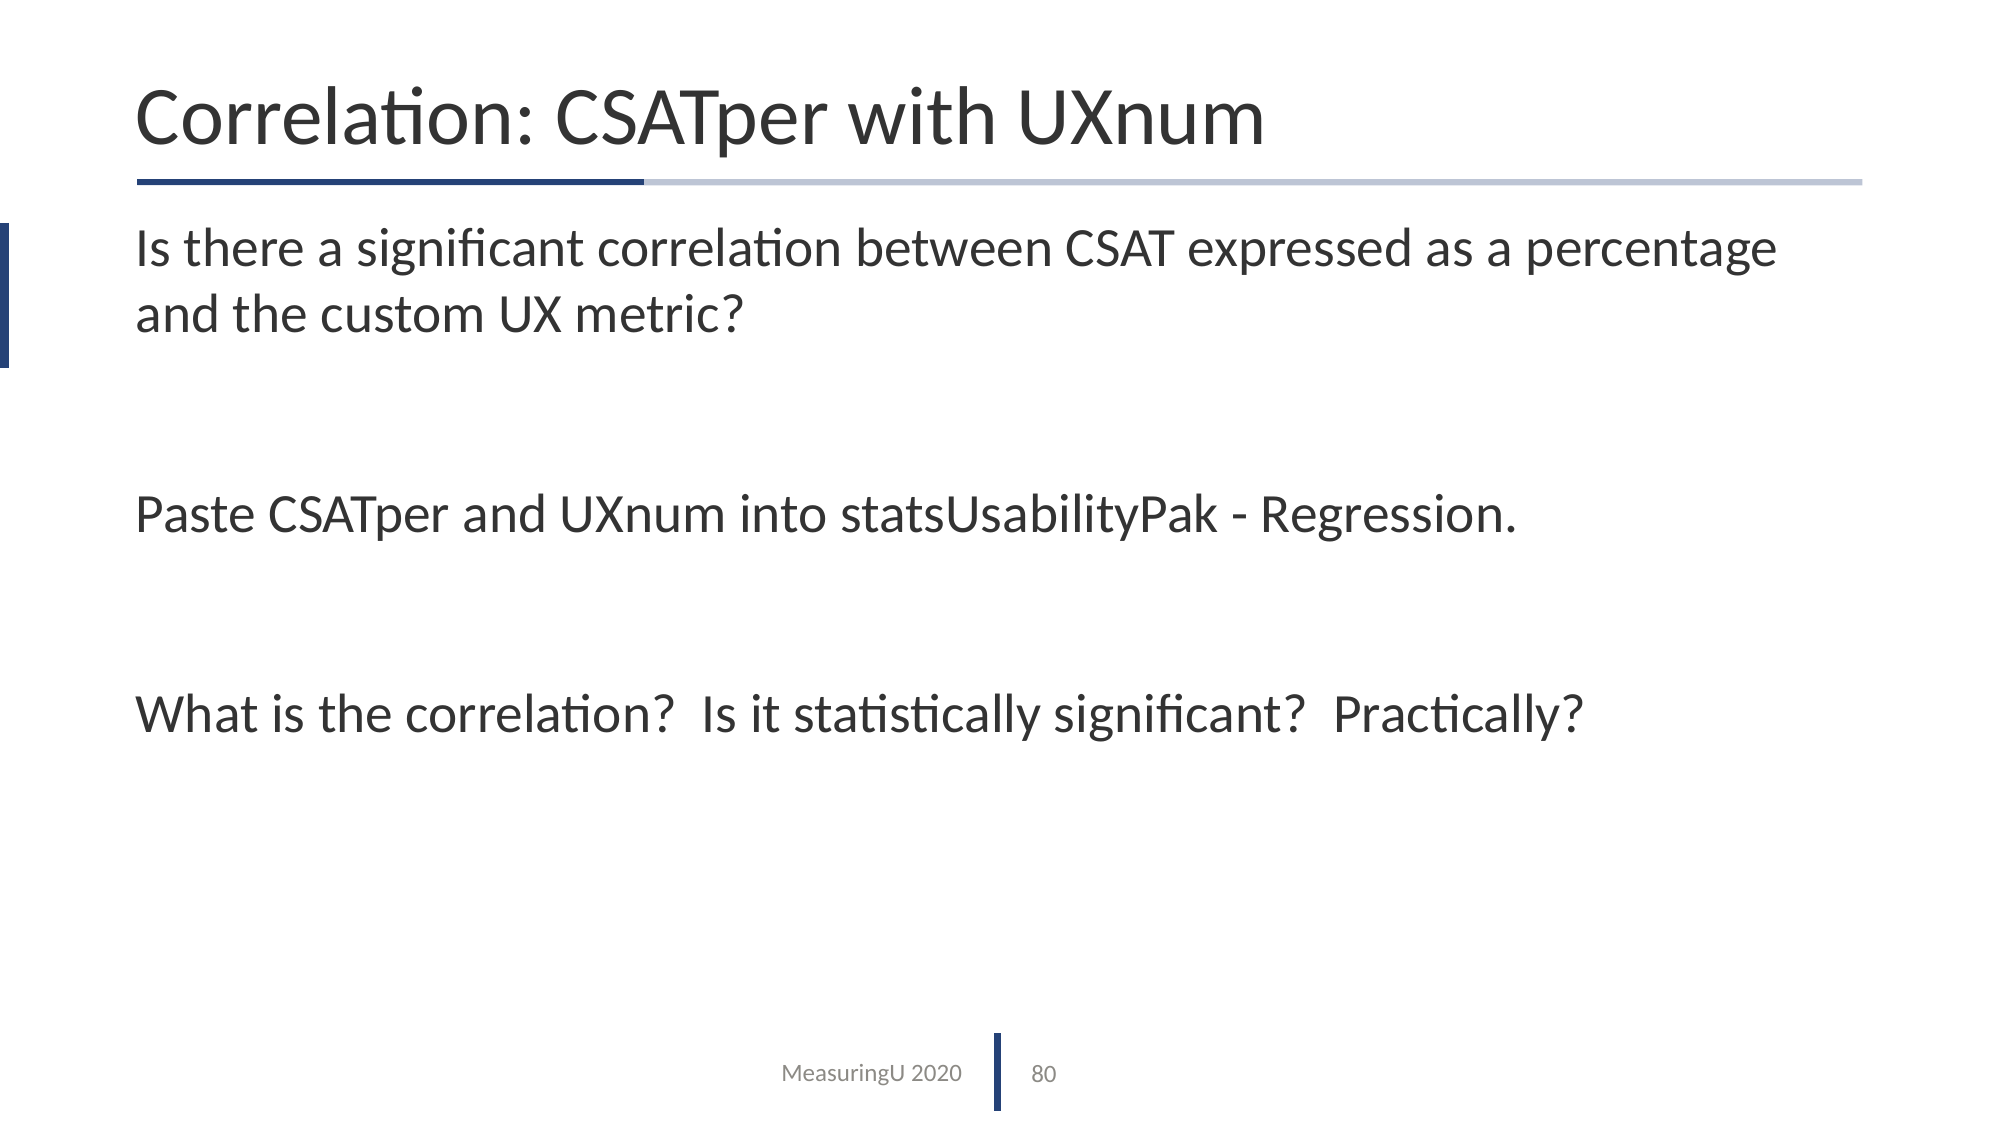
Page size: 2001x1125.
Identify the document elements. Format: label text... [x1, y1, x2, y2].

title Correlation: CSATper with UXnum [120, 59, 1846, 177]
slide_number 80 [965, 1045, 1072, 1100]
text_box Is there a significant correlation between CSAT expressed as a percentage and the custom UX metric? Paste CSATper and UXnum into statsUsabilityPak - Regression. What is the correlation? Is it statistically significant? Practically? [120, 203, 1846, 751]
